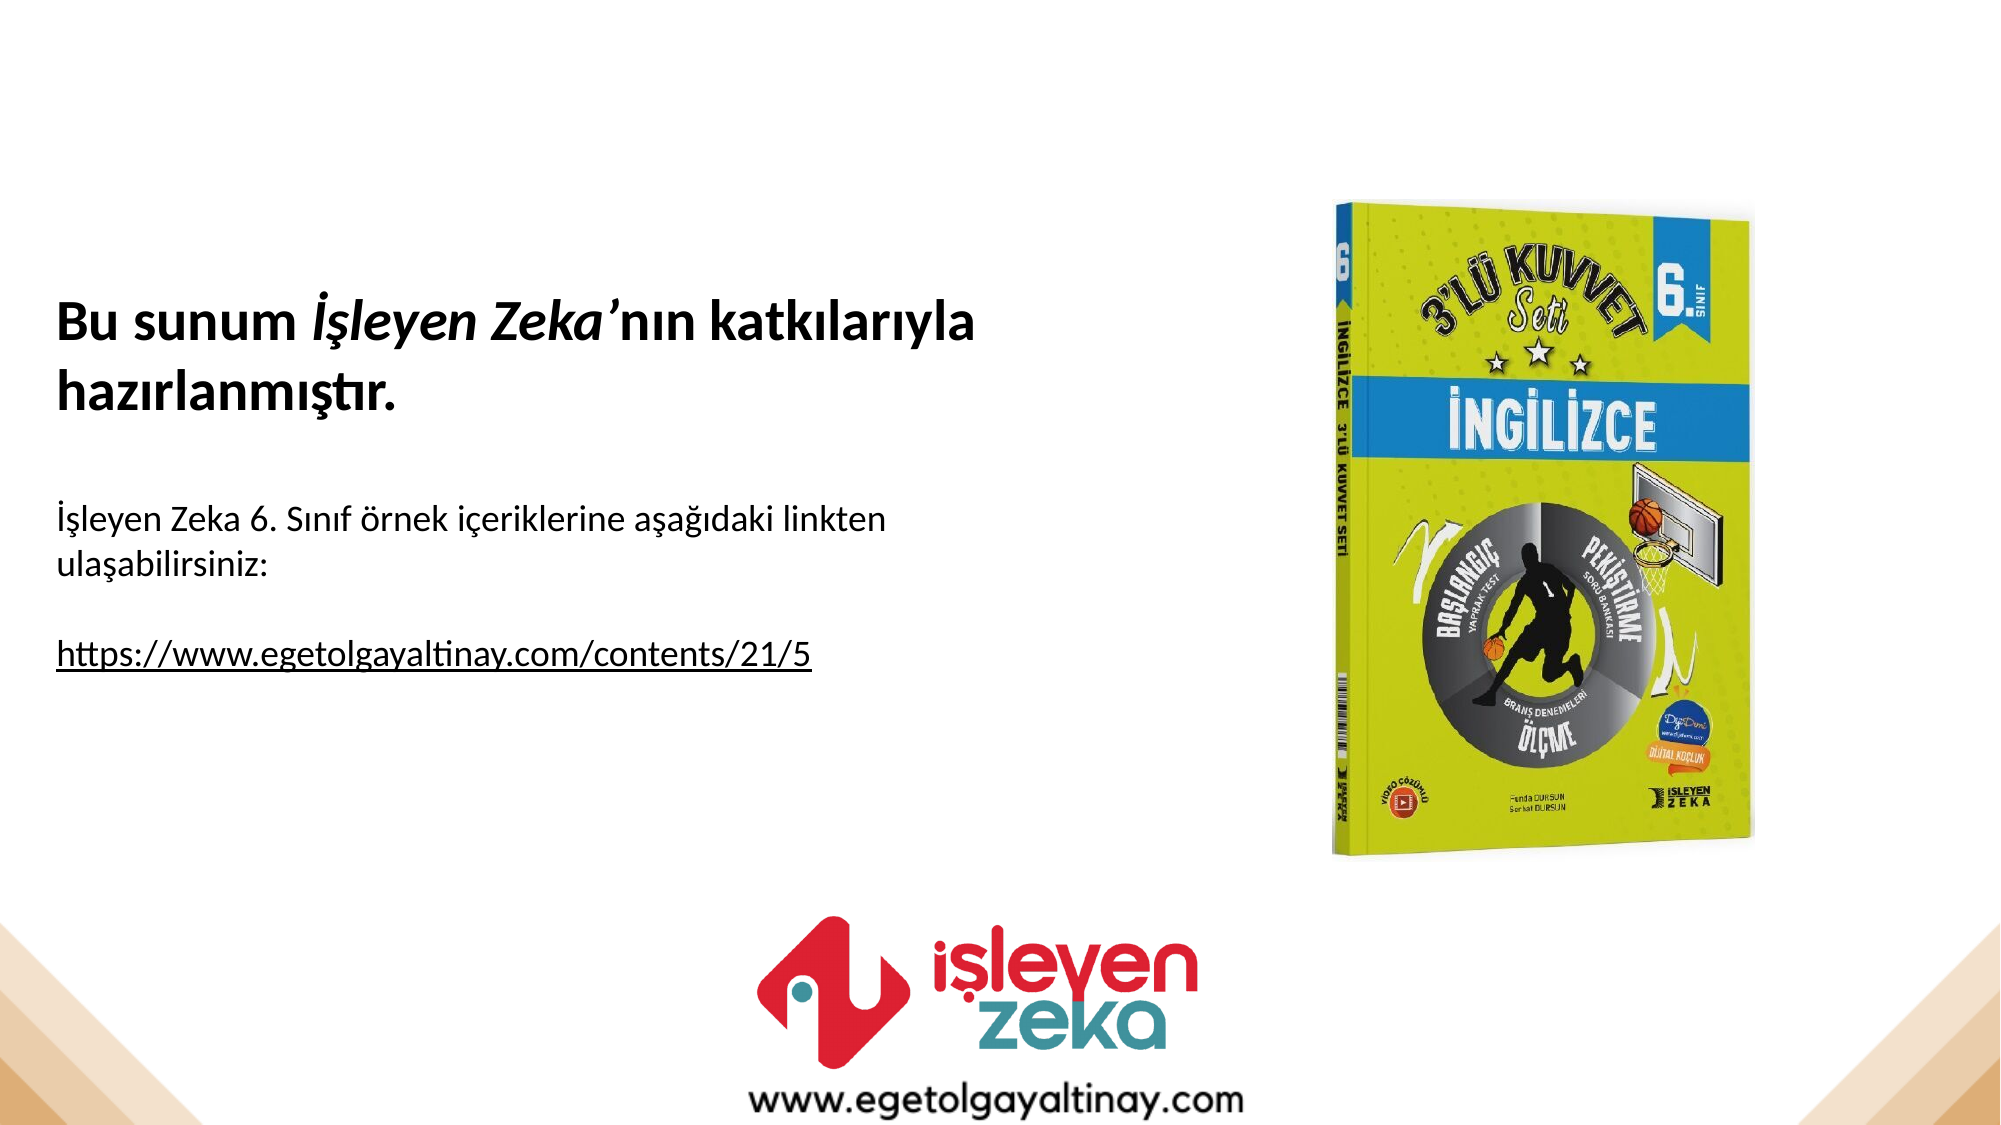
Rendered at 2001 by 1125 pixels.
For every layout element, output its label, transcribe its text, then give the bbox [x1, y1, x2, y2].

text_box Bu sunum İşleyen Zeka’nın katkılarıyla hazırlanmıştır. [41, 275, 1227, 430]
picture [0, 0, 2001, 1125]
text_box İşleyen Zeka 6. Sınıf örnek içeriklerine aşağıdaki linkten ulaşabilirsiniz: https://www.egetolgayaltinay.com/contents/21/5 [41, 486, 923, 727]
